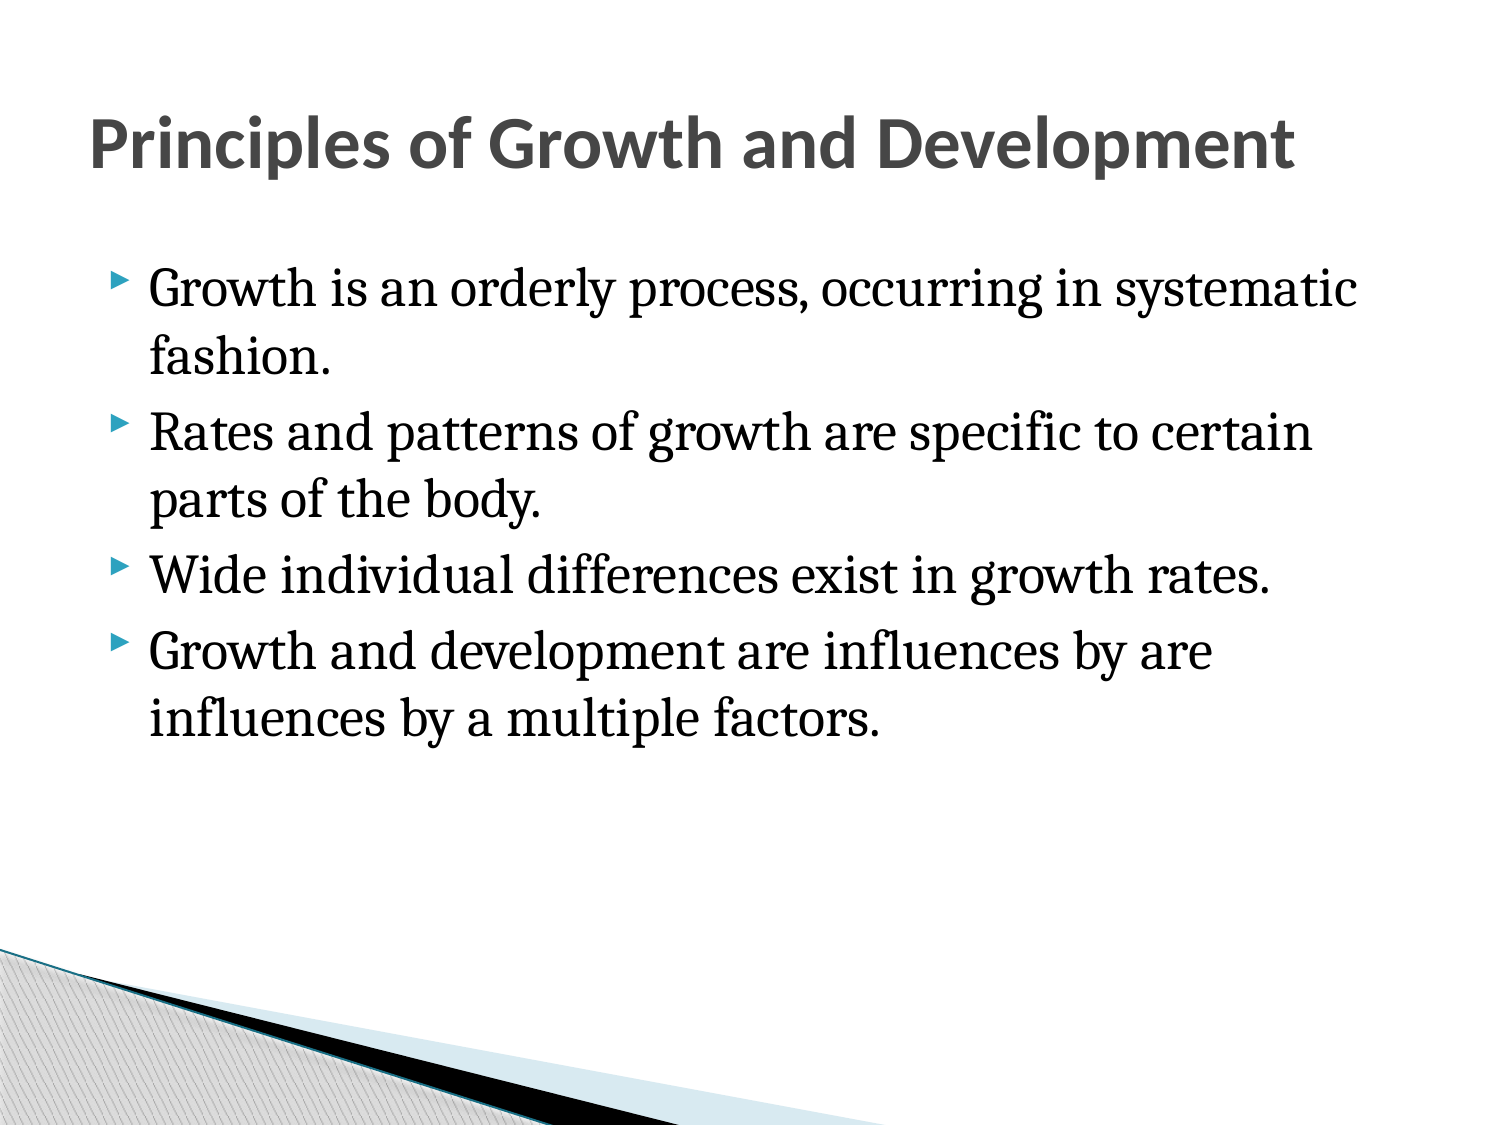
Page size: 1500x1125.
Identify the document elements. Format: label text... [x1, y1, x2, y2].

list Growth is an orderly process, occurring in systematic fashion. Rates and patterns of growth are specific to certain parts of the body. Wide individual differences exist in growth rates. Growth and development are influences by are influences by a multiple factors. [75, 243, 1425, 986]
title Principles of Growth and Development [75, 45, 1425, 233]
